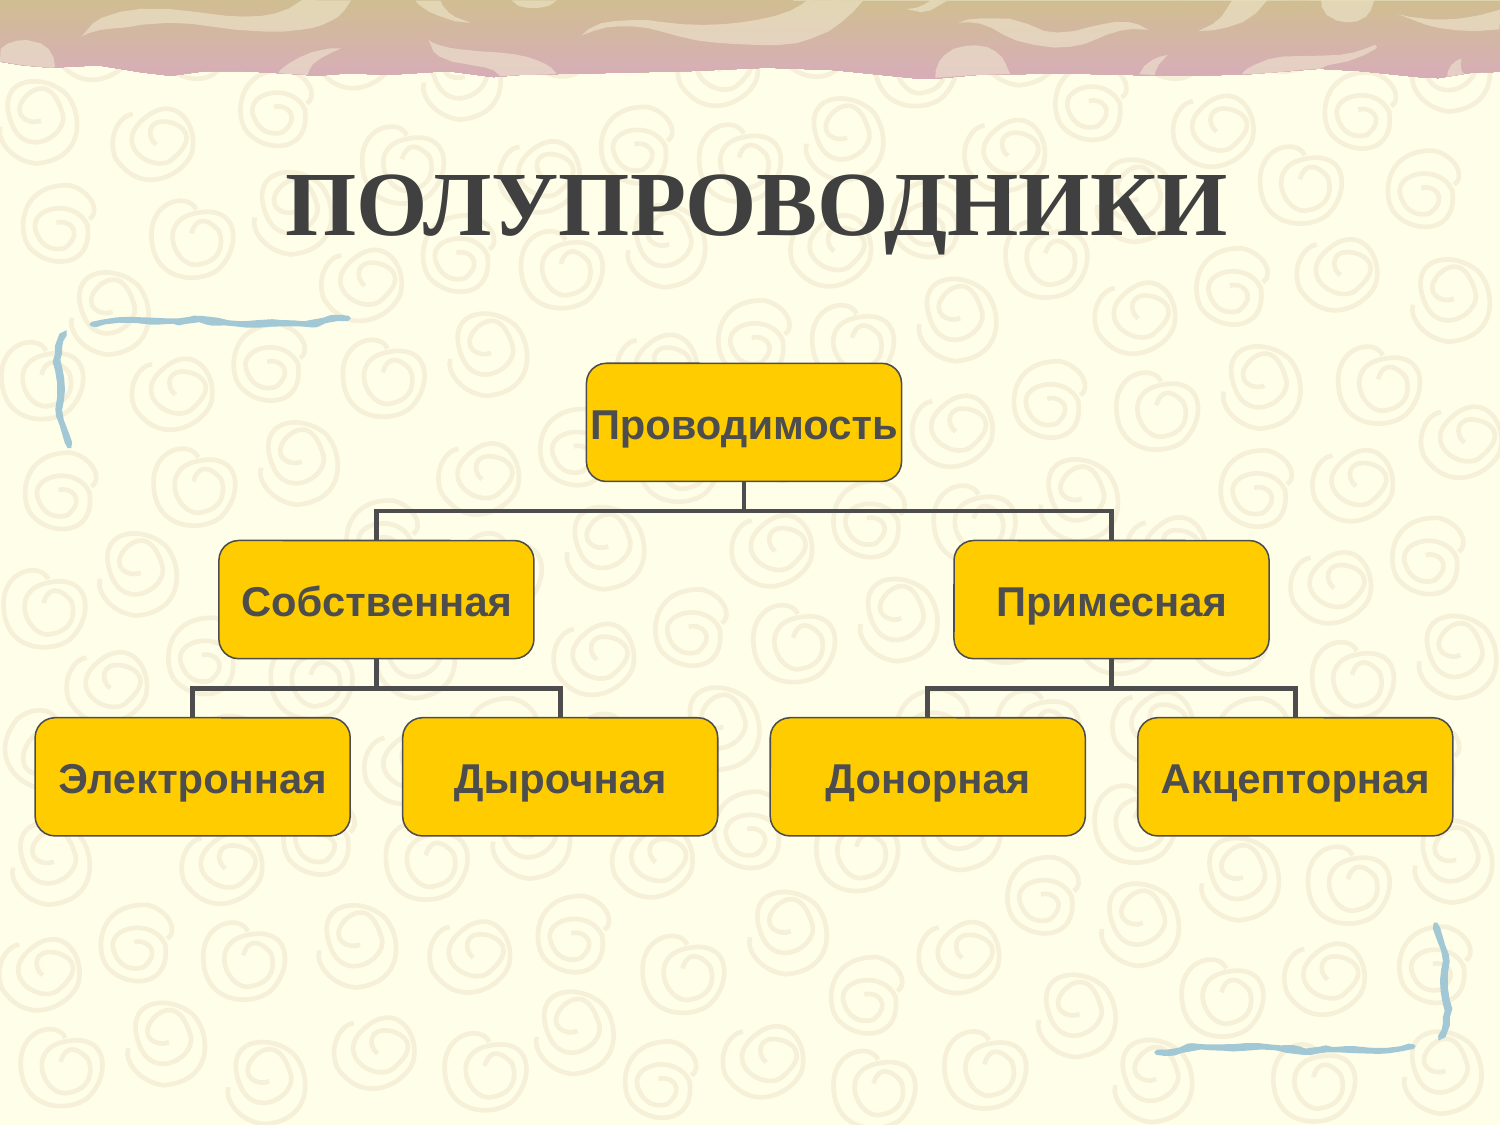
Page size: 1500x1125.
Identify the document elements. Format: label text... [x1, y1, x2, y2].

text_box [34, 362, 1454, 837]
title ПОЛУПРОВОДНИКИ [81, 105, 1433, 294]
